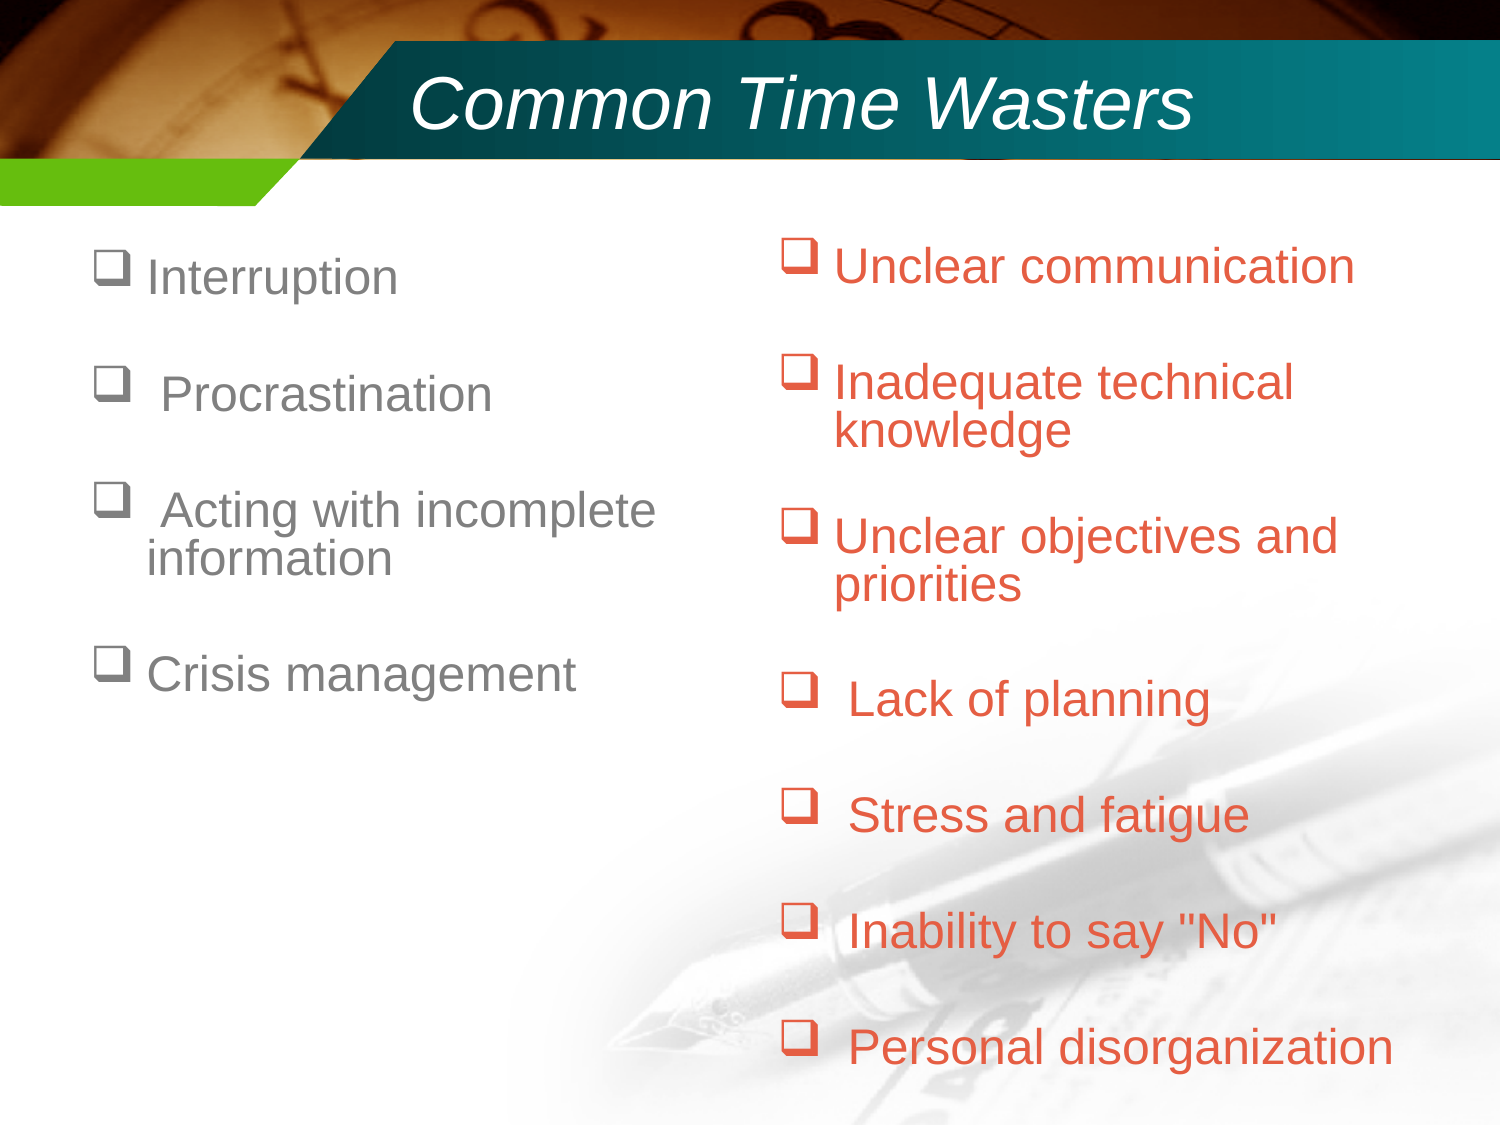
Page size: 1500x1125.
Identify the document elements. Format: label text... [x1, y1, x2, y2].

title Common Time Wasters [394, 37, 1433, 163]
list Interruption Procrastination Acting with incomplete information Crisis management [75, 237, 738, 1050]
picture [490, 448, 1500, 1125]
picture [0, 0, 1500, 158]
list Unclear communication Inadequate technical knowledge Unclear objectives and priorities Lack of planning Stress and fatigue Inability to say "No" Personal disorganization [762, 237, 1425, 1050]
